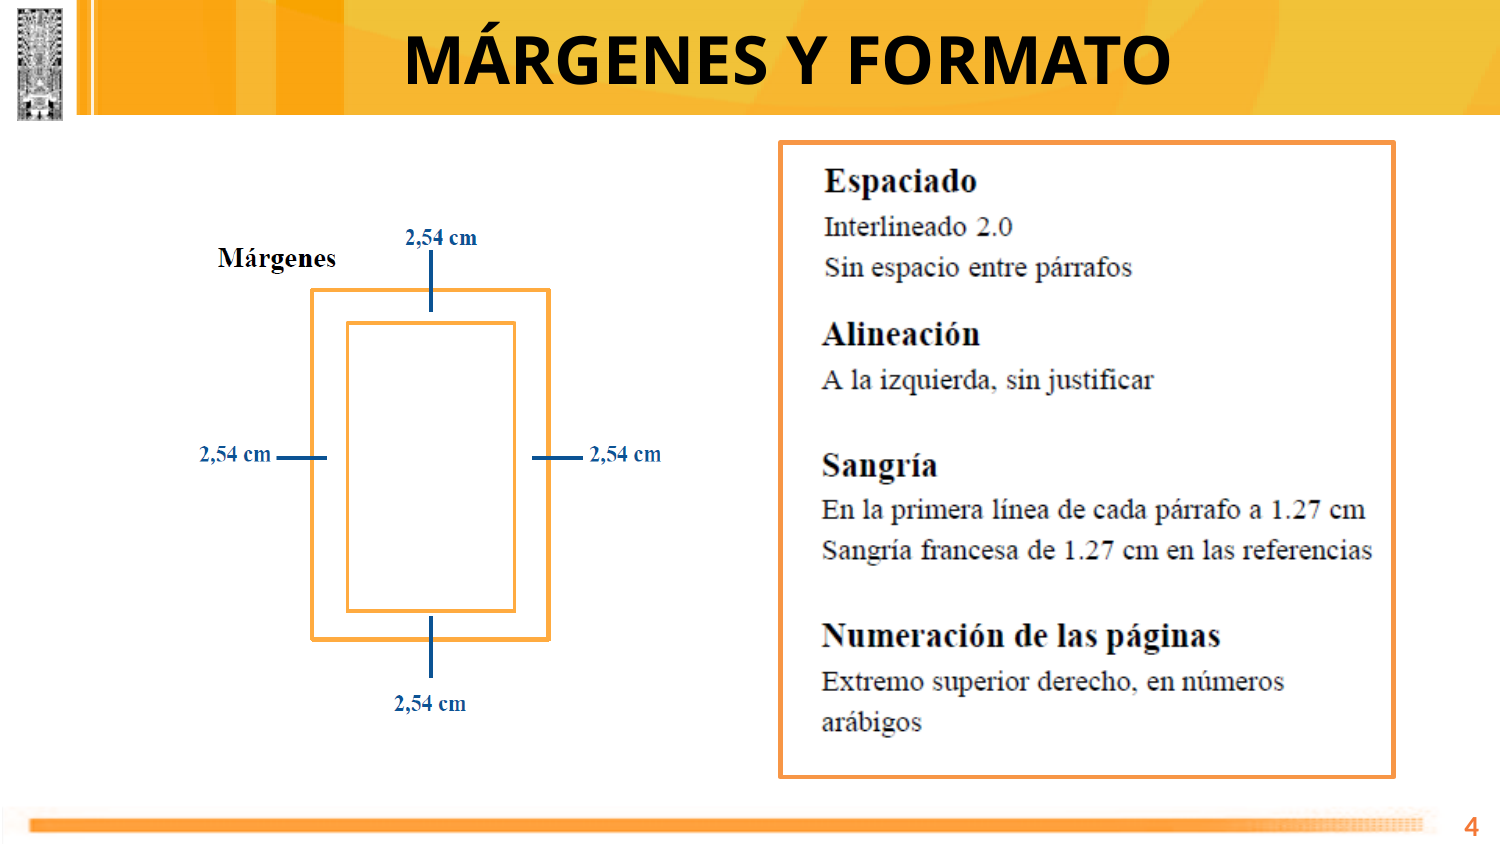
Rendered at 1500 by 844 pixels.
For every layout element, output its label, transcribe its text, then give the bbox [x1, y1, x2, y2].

picture [17, 8, 63, 121]
picture [1, 806, 1144, 844]
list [782, 144, 1392, 776]
picture [182, 198, 680, 719]
slide_number 4 [1144, 802, 1495, 844]
title MÁRGENES Y FORMATO [76, 0, 1500, 115]
